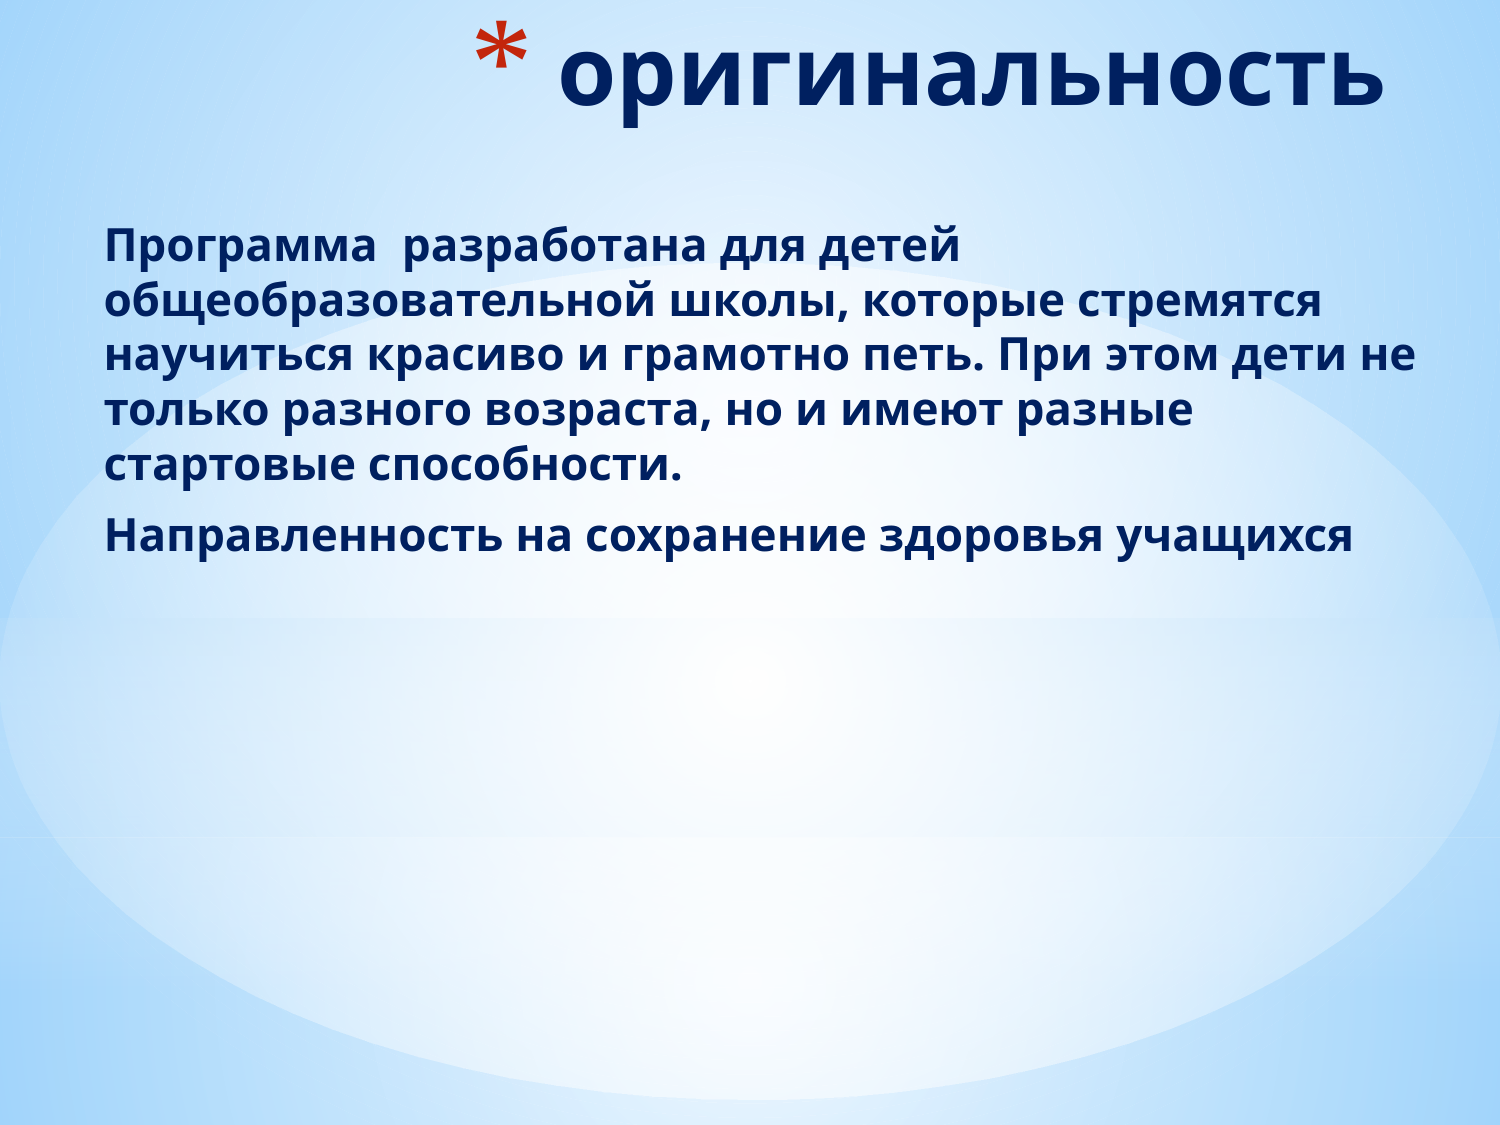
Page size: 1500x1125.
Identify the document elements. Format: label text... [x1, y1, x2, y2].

list Программа разработана для детей общеобразовательной школы, которые стремятся научиться красиво и грамотно петь. При этом дети не только разного возраста, но и имеют разные стартовые способности. Направленность на сохранение здоровья учащихся [88, 137, 1439, 927]
title оригинальность [76, 2, 1427, 190]
